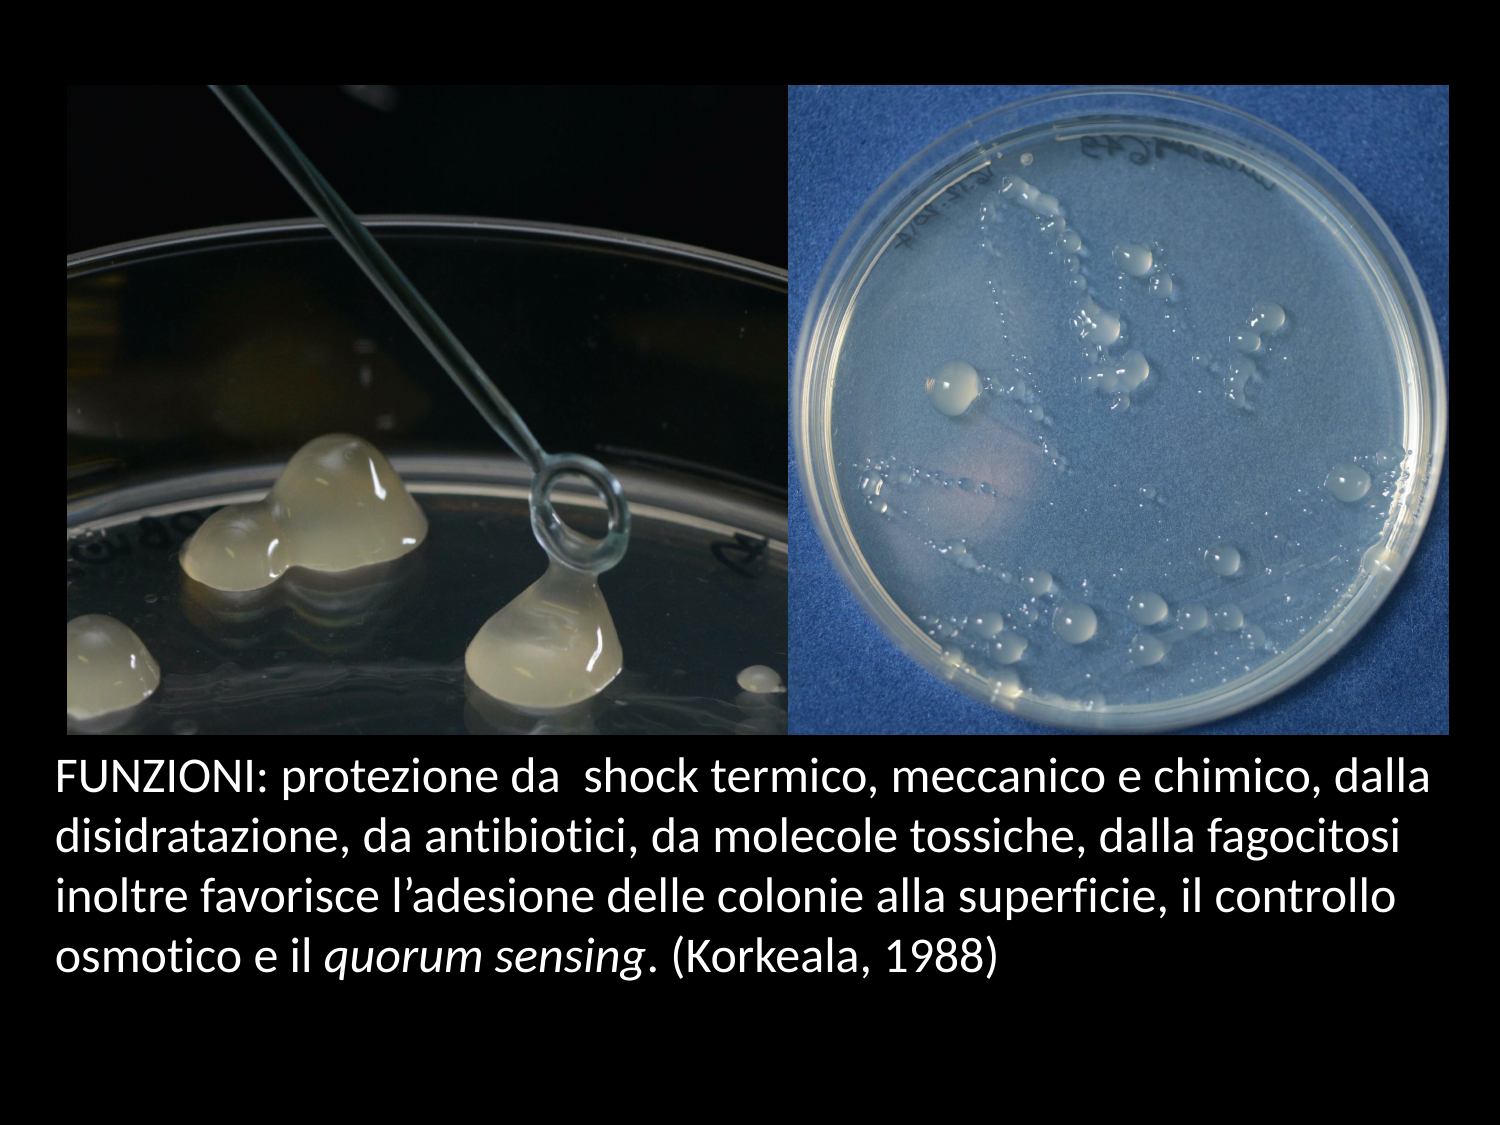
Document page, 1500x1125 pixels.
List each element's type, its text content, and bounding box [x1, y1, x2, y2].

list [0, 85, 786, 736]
text_box FUNZIONI: protezione da shock termico, meccanico e chimico, dalla disidratazione, da antibiotici, da molecole tossiche, dalla fagocitosi inoltre favorisce l’adesione delle colonie alla superficie, il controllo osmotico e il quorum sensing. (Korkeala, 1988) [40, 742, 1449, 1035]
picture [788, 85, 1449, 736]
